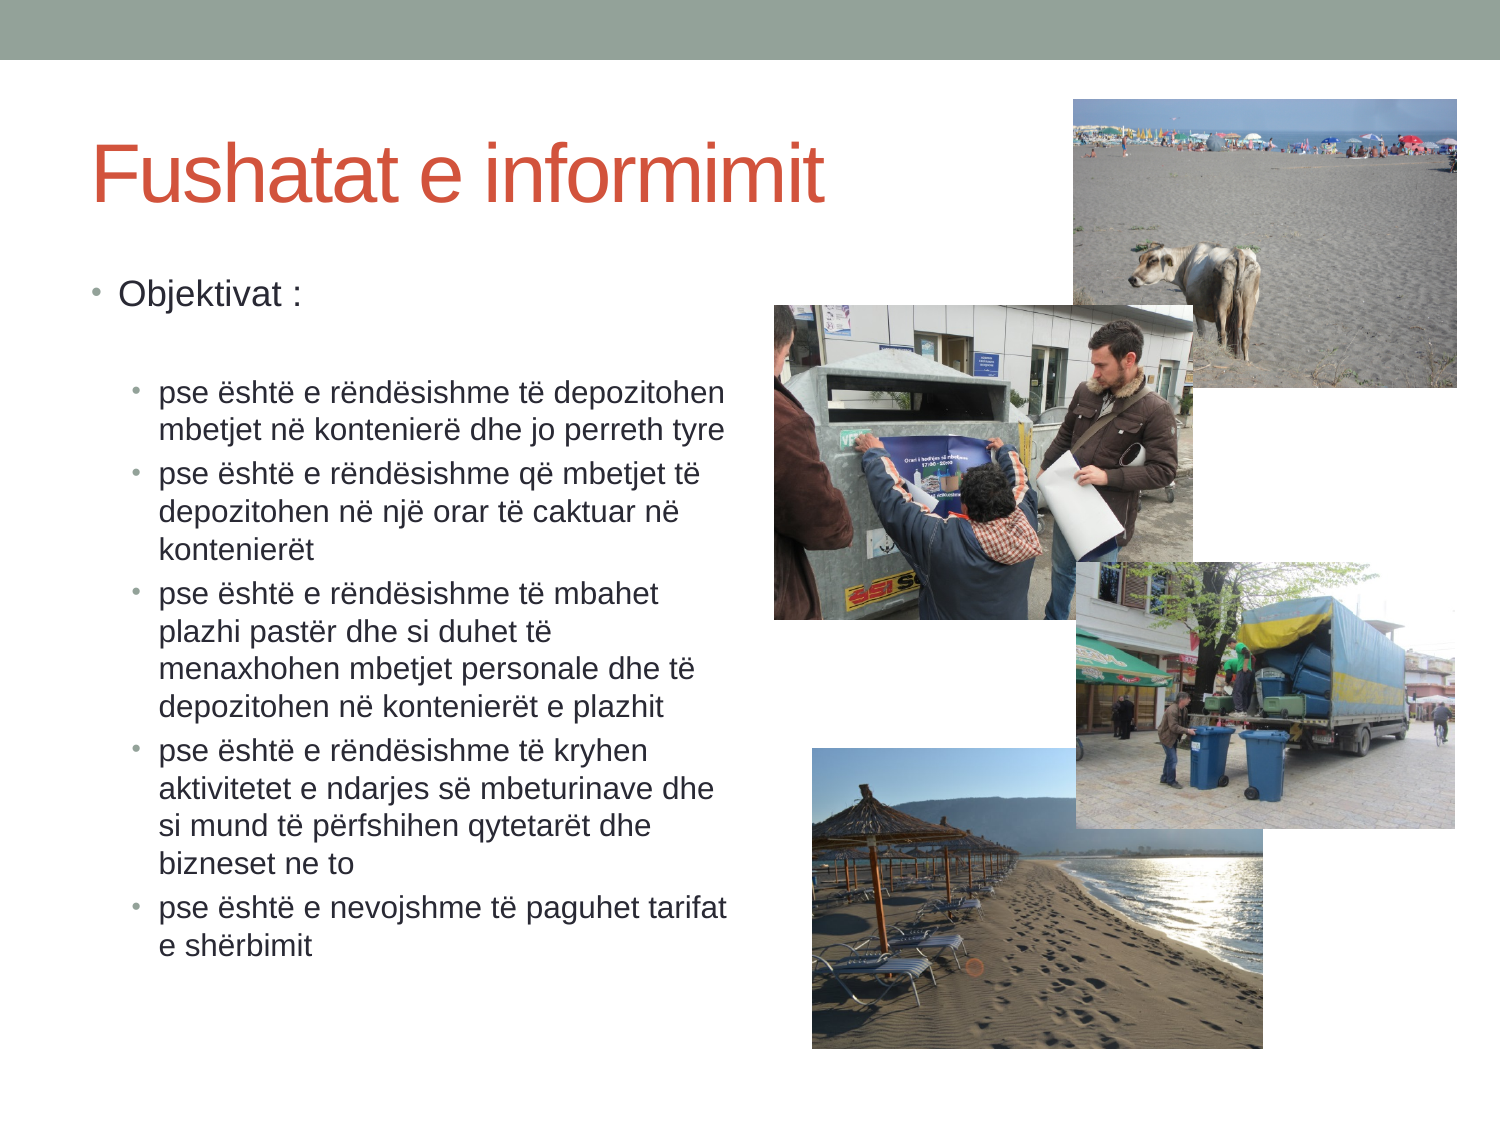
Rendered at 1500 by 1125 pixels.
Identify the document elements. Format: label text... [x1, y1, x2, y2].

picture [774, 99, 1458, 1049]
list Objektivat : pse është e rëndësishme të depozitohen mbetjet në kontenierë dhe jo perreth tyre pse është e rëndësishme që mbetjet të depozitohen në një orar të caktuar në kontenierët pse është e rëndësishme të mbahet plazhi pastër dhe si duhet të menaxhohen mbetjet personale dhe të depozitohen në kontenierët e plazhit pse është e rëndësishme të kryhen aktivitetet e ndarjes së mbeturinave dhe si mund të përfshihen qytetarët dhe bizneset ne to pse është e nevojshme të paguhet tarifat e shërbimit [76, 262, 750, 1005]
title Fushatat e informimit [75, 87, 1425, 250]
